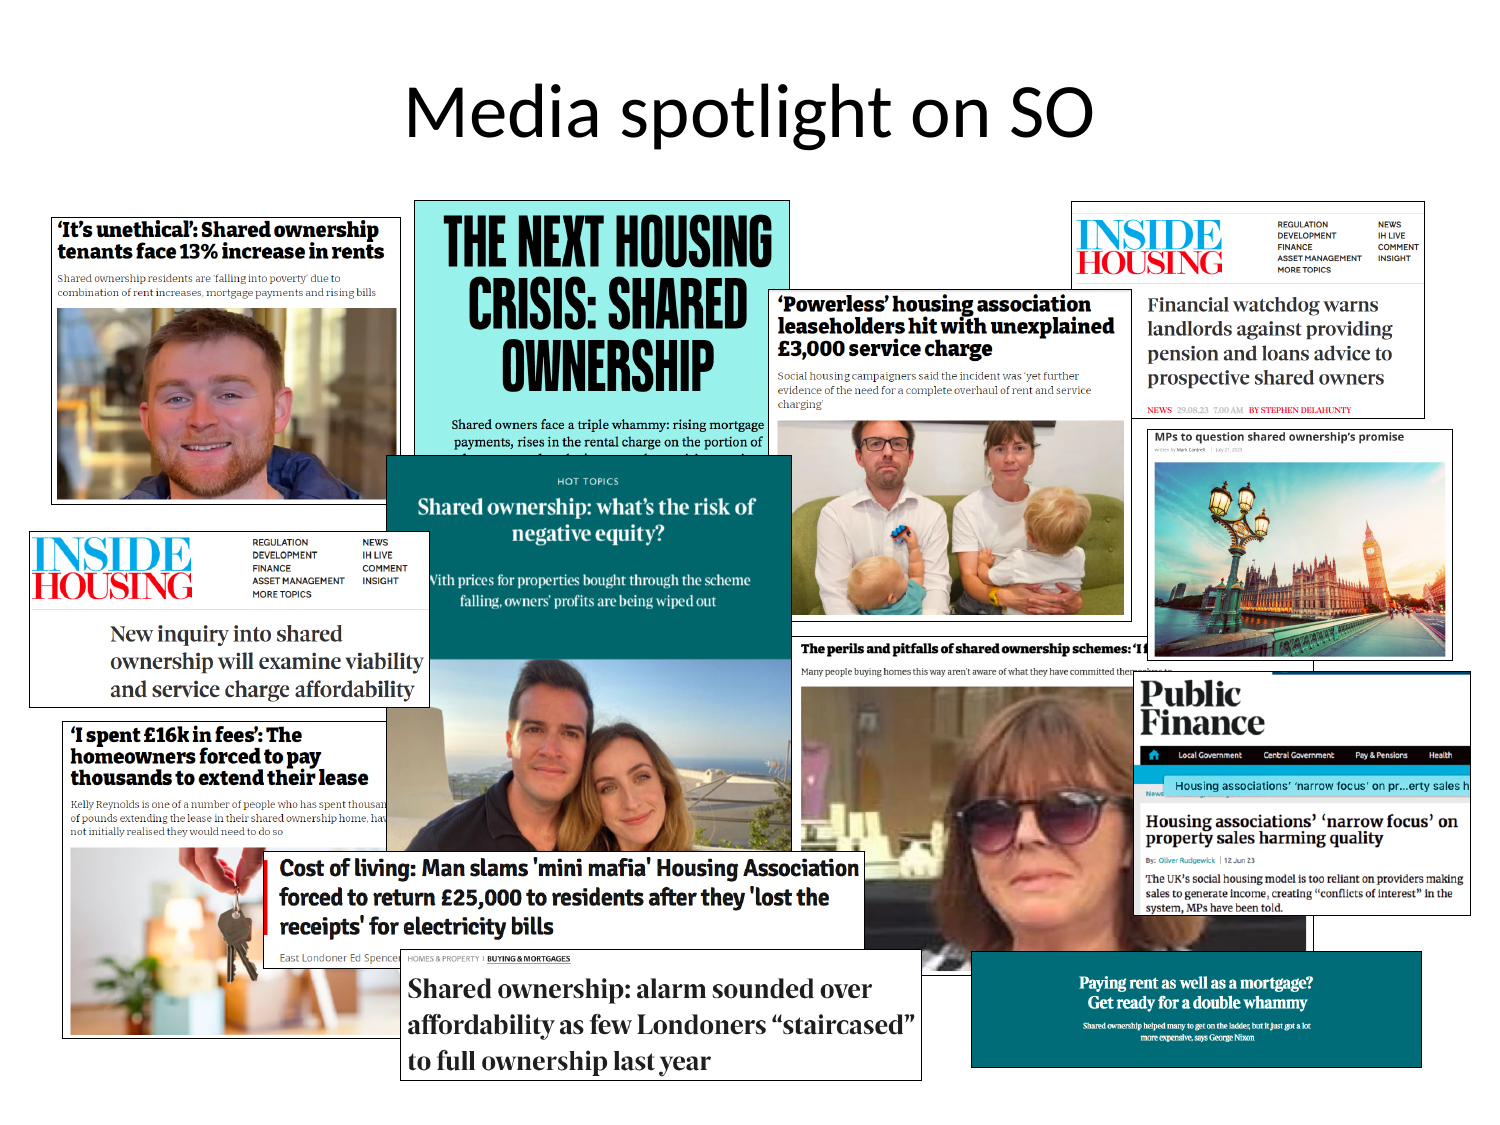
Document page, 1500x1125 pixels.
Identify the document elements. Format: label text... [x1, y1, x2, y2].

picture [29, 200, 1471, 1081]
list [1071, 201, 1426, 419]
title Media spotlight on SO [75, 53, 1425, 161]
